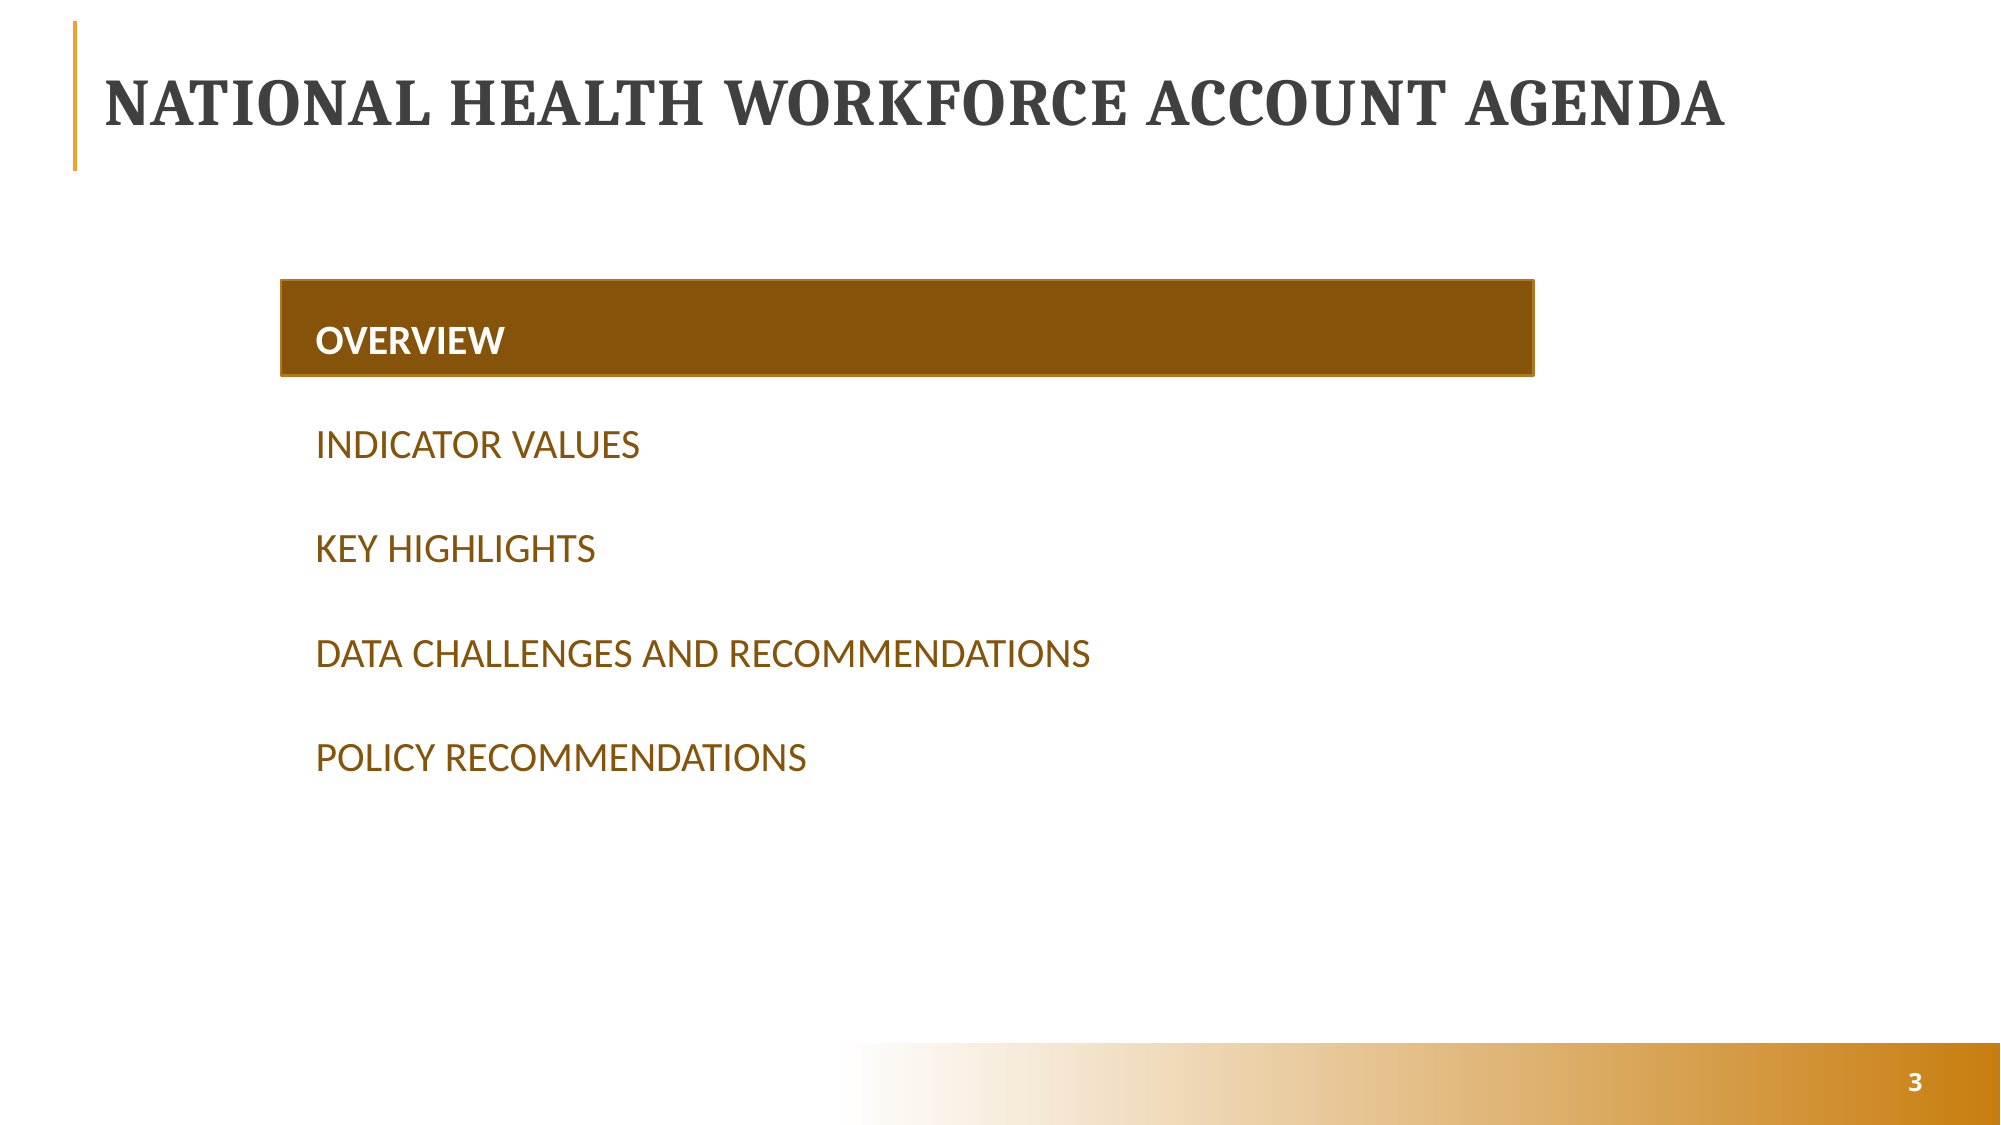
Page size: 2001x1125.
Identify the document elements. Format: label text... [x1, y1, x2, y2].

title National health workforce account Agenda [89, 70, 1858, 144]
list OVERVIEW INDICATOR VALUES KEY HIGHLIGHTS DATA CHALLENGES AND RECOMMENDATIONS POLICY RECOMMENDATIONS [308, 279, 1604, 1125]
text_box [280, 279, 308, 377]
slide_number 3 [1777, 1061, 1938, 1107]
